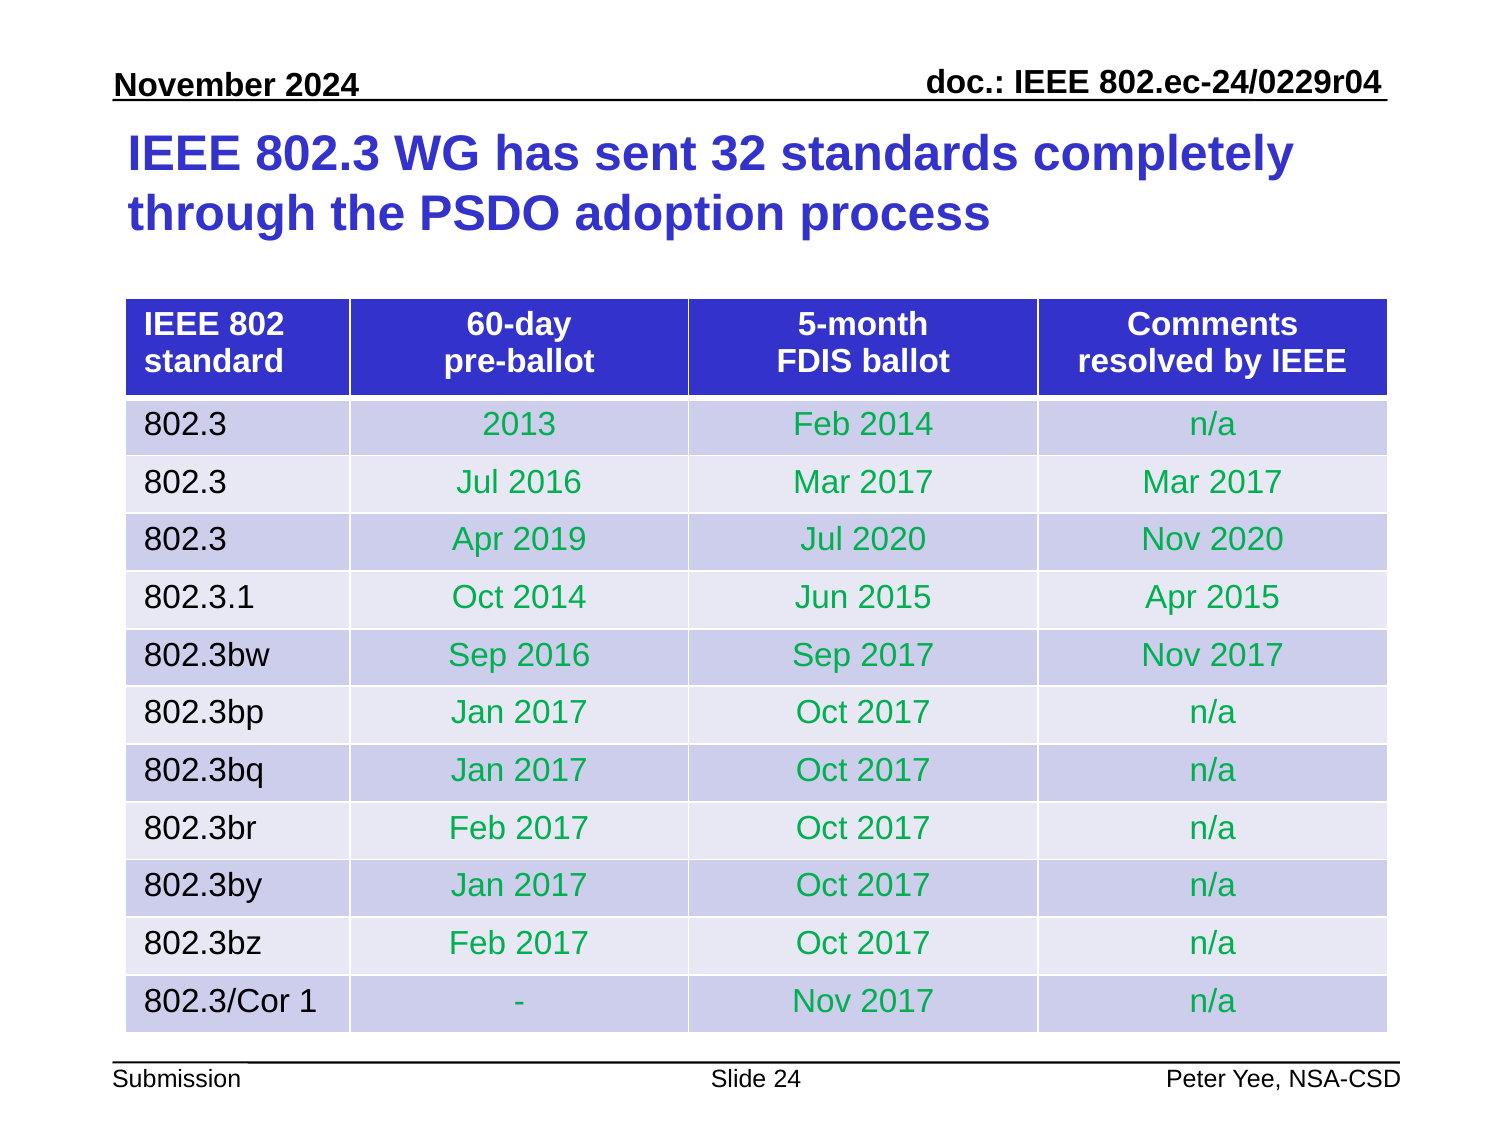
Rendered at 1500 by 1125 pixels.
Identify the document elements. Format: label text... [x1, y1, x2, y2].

table_cell Jan 2017 [351, 745, 688, 801]
table_header 5-month FDIS ballot [689, 299, 1037, 395]
table_cell 802.3bq [126, 745, 349, 801]
table_cell Jan 2017 [351, 687, 688, 743]
table_cell Oct 2014 [351, 572, 688, 628]
slide_number Slide 24 [709, 1061, 803, 1093]
table_cell Nov 2017 [1039, 630, 1387, 685]
table_cell Jun 2015 [689, 572, 1037, 628]
table_cell - [351, 976, 688, 1032]
table_cell Feb 2014 [689, 401, 1037, 455]
table_cell 802.3 [126, 456, 349, 512]
table_header Comments resolved by IEEE [1039, 299, 1387, 395]
table_cell Apr 2019 [351, 514, 688, 570]
table_cell Jul 2016 [351, 456, 688, 512]
table_header 60-day pre-ballot [351, 299, 688, 395]
table_cell n/a [1039, 803, 1387, 859]
table_cell 2013 [351, 401, 688, 455]
table_cell n/a [1039, 745, 1387, 801]
table_cell Mar 2017 [1039, 456, 1387, 512]
table_cell 802.3/Cor 1 [126, 976, 349, 1032]
table_cell Sep 2017 [689, 630, 1037, 685]
table_cell 802.3br [126, 803, 349, 859]
table_cell 802.3by [126, 860, 349, 916]
table_cell Jan 2017 [351, 860, 688, 916]
table_cell 802.3bp [126, 687, 349, 743]
footer Peter Yee, NSA-CSD [1164, 1061, 1402, 1093]
table_cell 802.3bz [126, 918, 349, 974]
table_cell n/a [1039, 976, 1387, 1032]
table_cell n/a [1039, 918, 1387, 974]
table_cell Oct 2017 [689, 803, 1037, 859]
table_cell Apr 2015 [1039, 572, 1387, 628]
table_cell 802.3bw [126, 630, 349, 685]
table_header IEEE 802 standard [126, 299, 349, 395]
table_cell Oct 2017 [689, 687, 1037, 743]
table_cell Jul 2020 [689, 514, 1037, 570]
table_cell Oct 2017 [689, 918, 1037, 974]
table_cell n/a [1039, 401, 1387, 455]
table_cell Oct 2017 [689, 745, 1037, 801]
table_cell Nov 2020 [1039, 514, 1387, 570]
table_cell 802.3.1 [126, 572, 349, 628]
table_cell 802.3 [126, 514, 349, 570]
table_cell Oct 2017 [689, 860, 1037, 916]
table_cell Mar 2017 [689, 456, 1037, 512]
table_cell 802.3 [126, 401, 349, 455]
table_cell n/a [1039, 687, 1387, 743]
table_cell Sep 2016 [351, 630, 688, 685]
table_cell Nov 2017 [689, 976, 1037, 1032]
table_cell Feb 2017 [351, 918, 688, 974]
table_cell n/a [1039, 860, 1387, 916]
table_cell Feb 2017 [351, 803, 688, 859]
title IEEE 802.3 WG has sent 32 standards completely through the PSDO adoption process [112, 112, 1388, 288]
